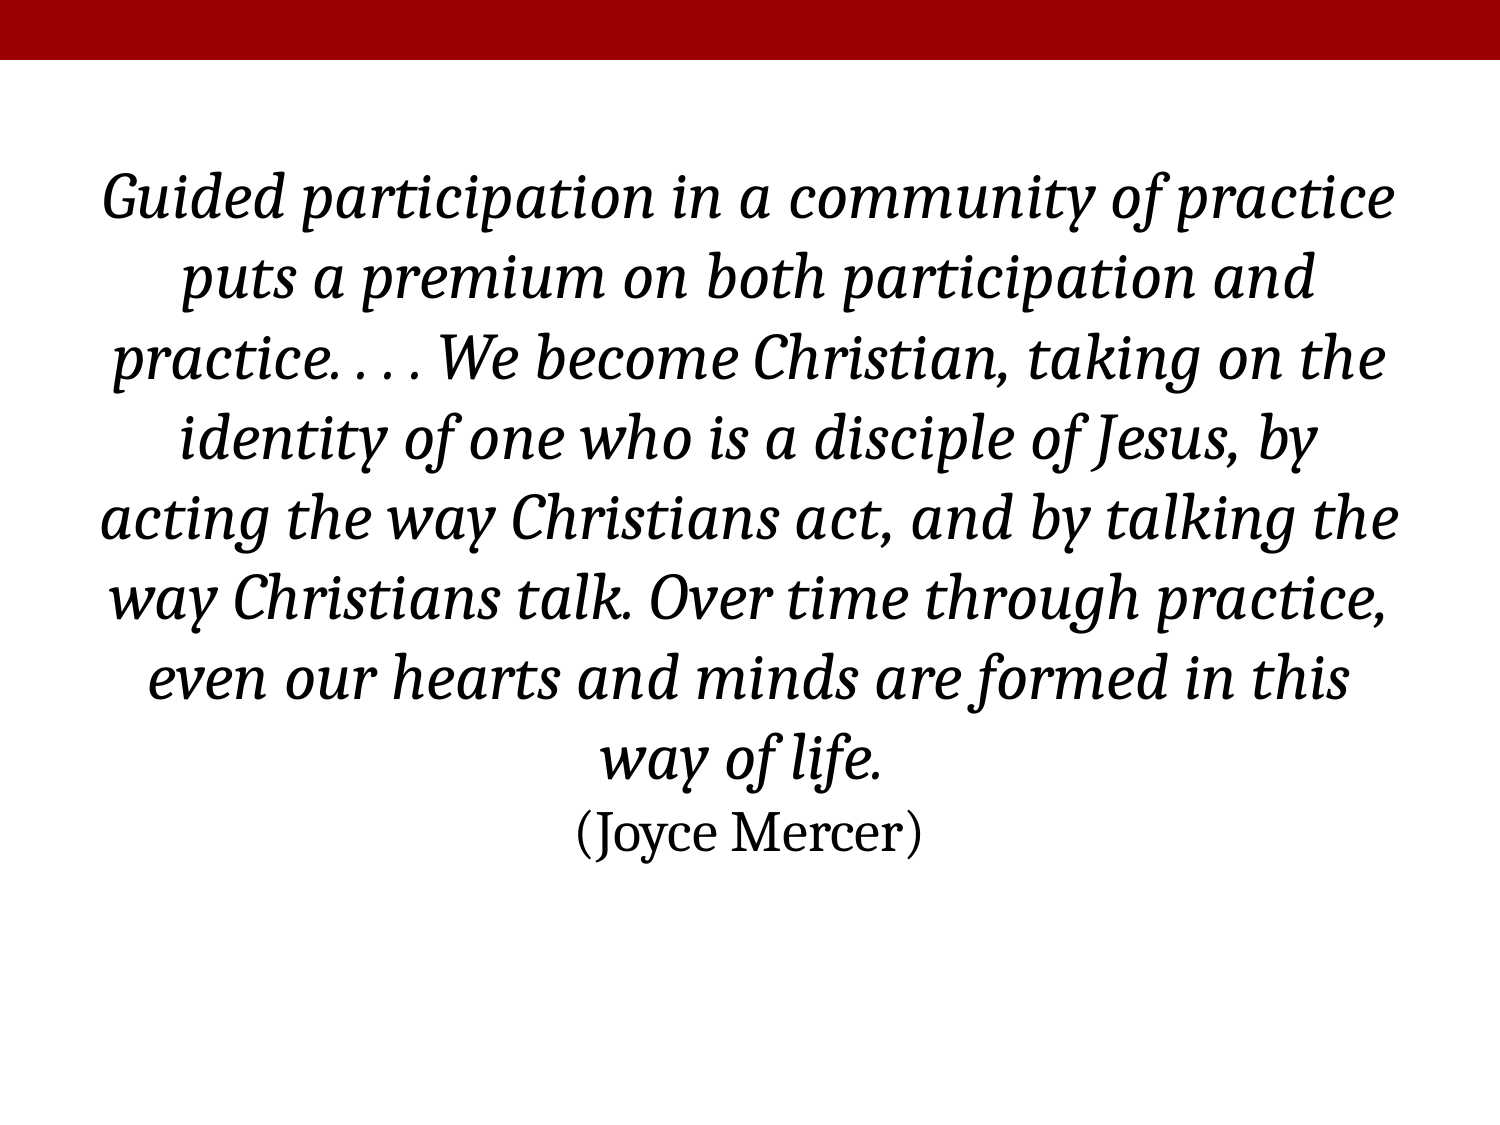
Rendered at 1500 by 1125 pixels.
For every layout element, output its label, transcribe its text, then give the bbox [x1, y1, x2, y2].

list Guided participation in a community of practice puts a premium on both participation and practice. . . . We become Christian, taking on the identity of one who is a disciple of Jesus, by acting the way Christians act, and by talking the way Christians talk. Over time through practice, even our hearts and minds are formed in this way of life. (Joyce Mercer) [75, 144, 1425, 1063]
